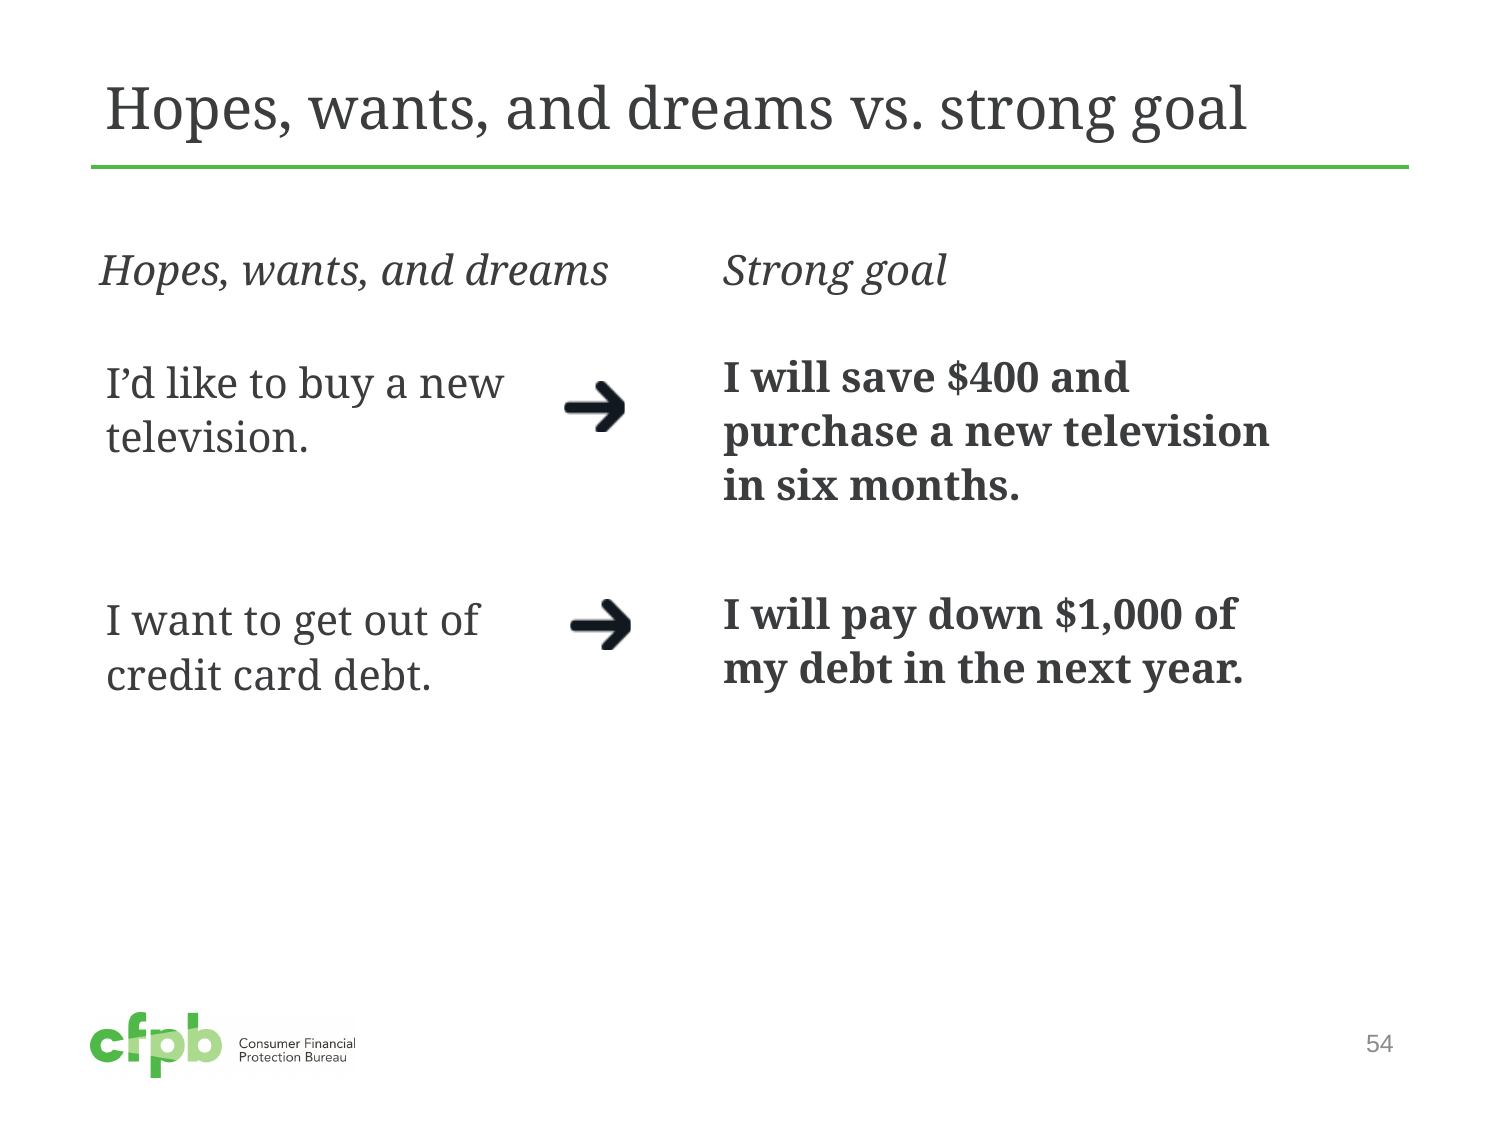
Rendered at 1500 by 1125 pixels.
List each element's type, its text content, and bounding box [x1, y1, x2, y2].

footer 54 [934, 1012, 1410, 1073]
text_box Hopes, wants, and dreams [84, 232, 664, 313]
list I will save $400 and purchase a new television in six months. I will pay down $1,000 of my debt in the next year. [708, 338, 1318, 1092]
list I’d like to buy a new television. I want to get out of credit card debt. [90, 345, 549, 1099]
text_box Strong goal [708, 232, 1102, 345]
title Hopes, wants, and dreams vs. strong goal [90, 45, 1410, 167]
picture [570, 598, 631, 650]
picture [564, 381, 625, 433]
